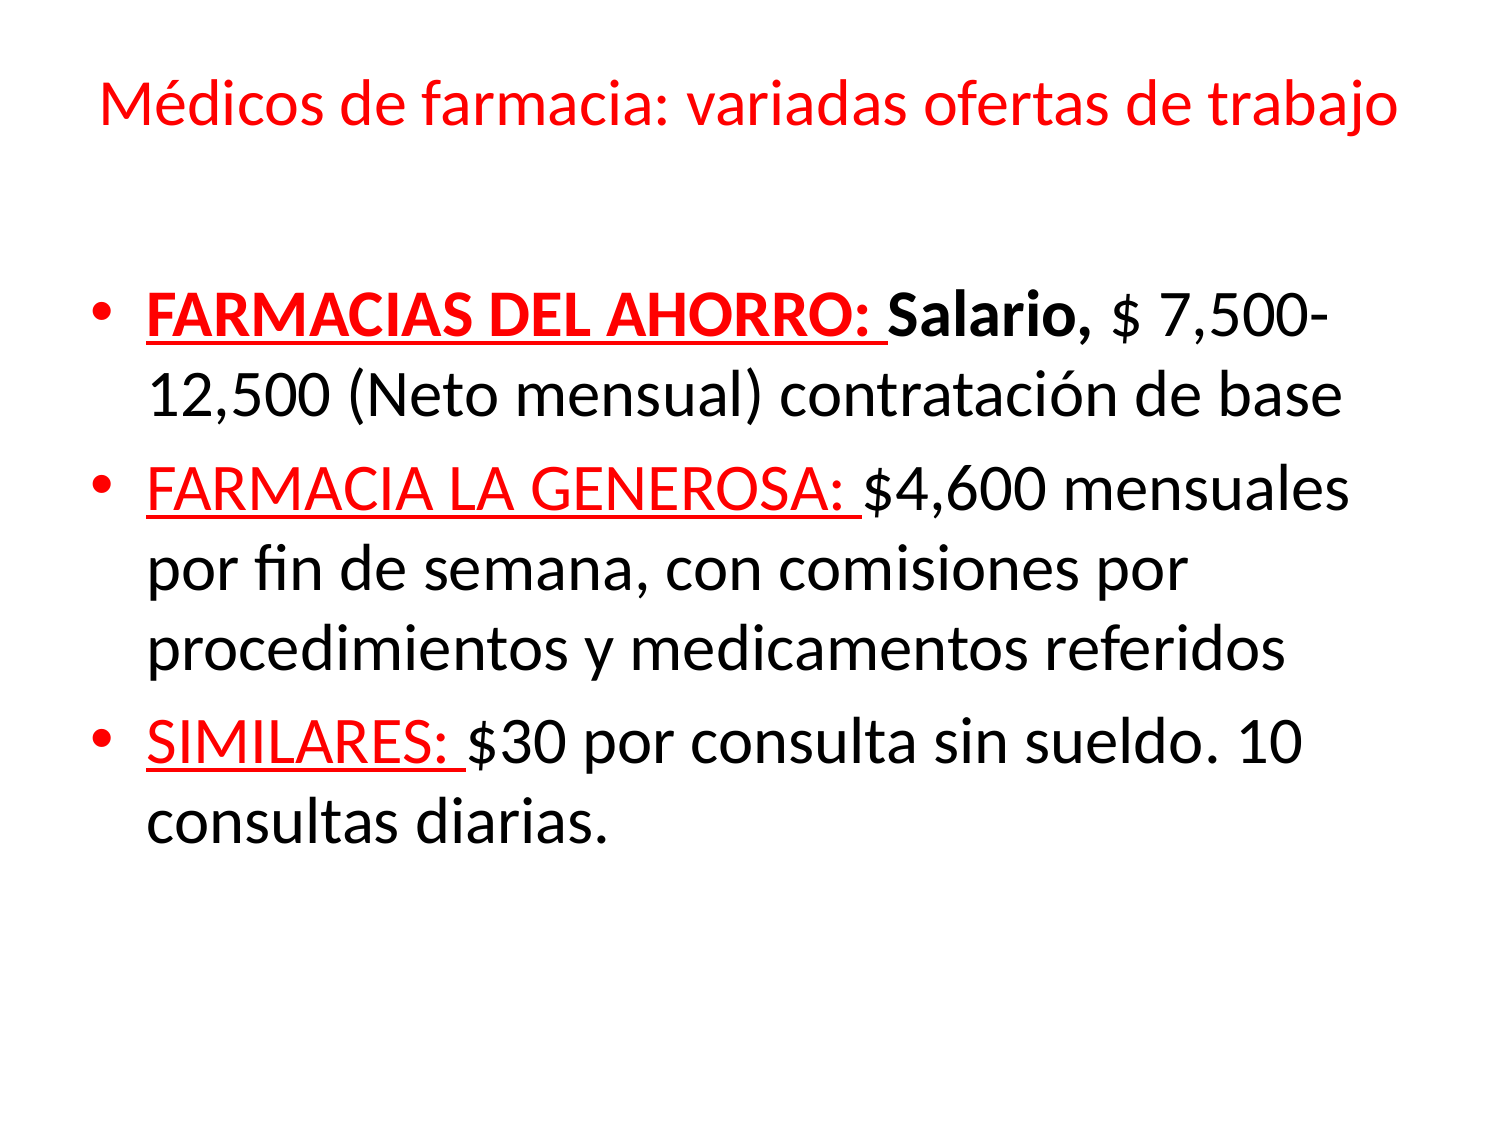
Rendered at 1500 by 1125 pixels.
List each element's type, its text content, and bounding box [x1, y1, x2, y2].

list FARMACIAS DEL AHORRO: Salario, $ 7,500- 12,500 (Neto mensual) contratación de base FARMACIA LA GENEROSA: $4,600 mensuales por fin de semana, con comisiones por procedimientos y medicamentos referidos SIMILARES: $30 por consulta sin sueldo. 10 consultas diarias. [75, 262, 1425, 1005]
title Médicos de farmacia: variadas ofertas de trabajo [75, 45, 1425, 233]
